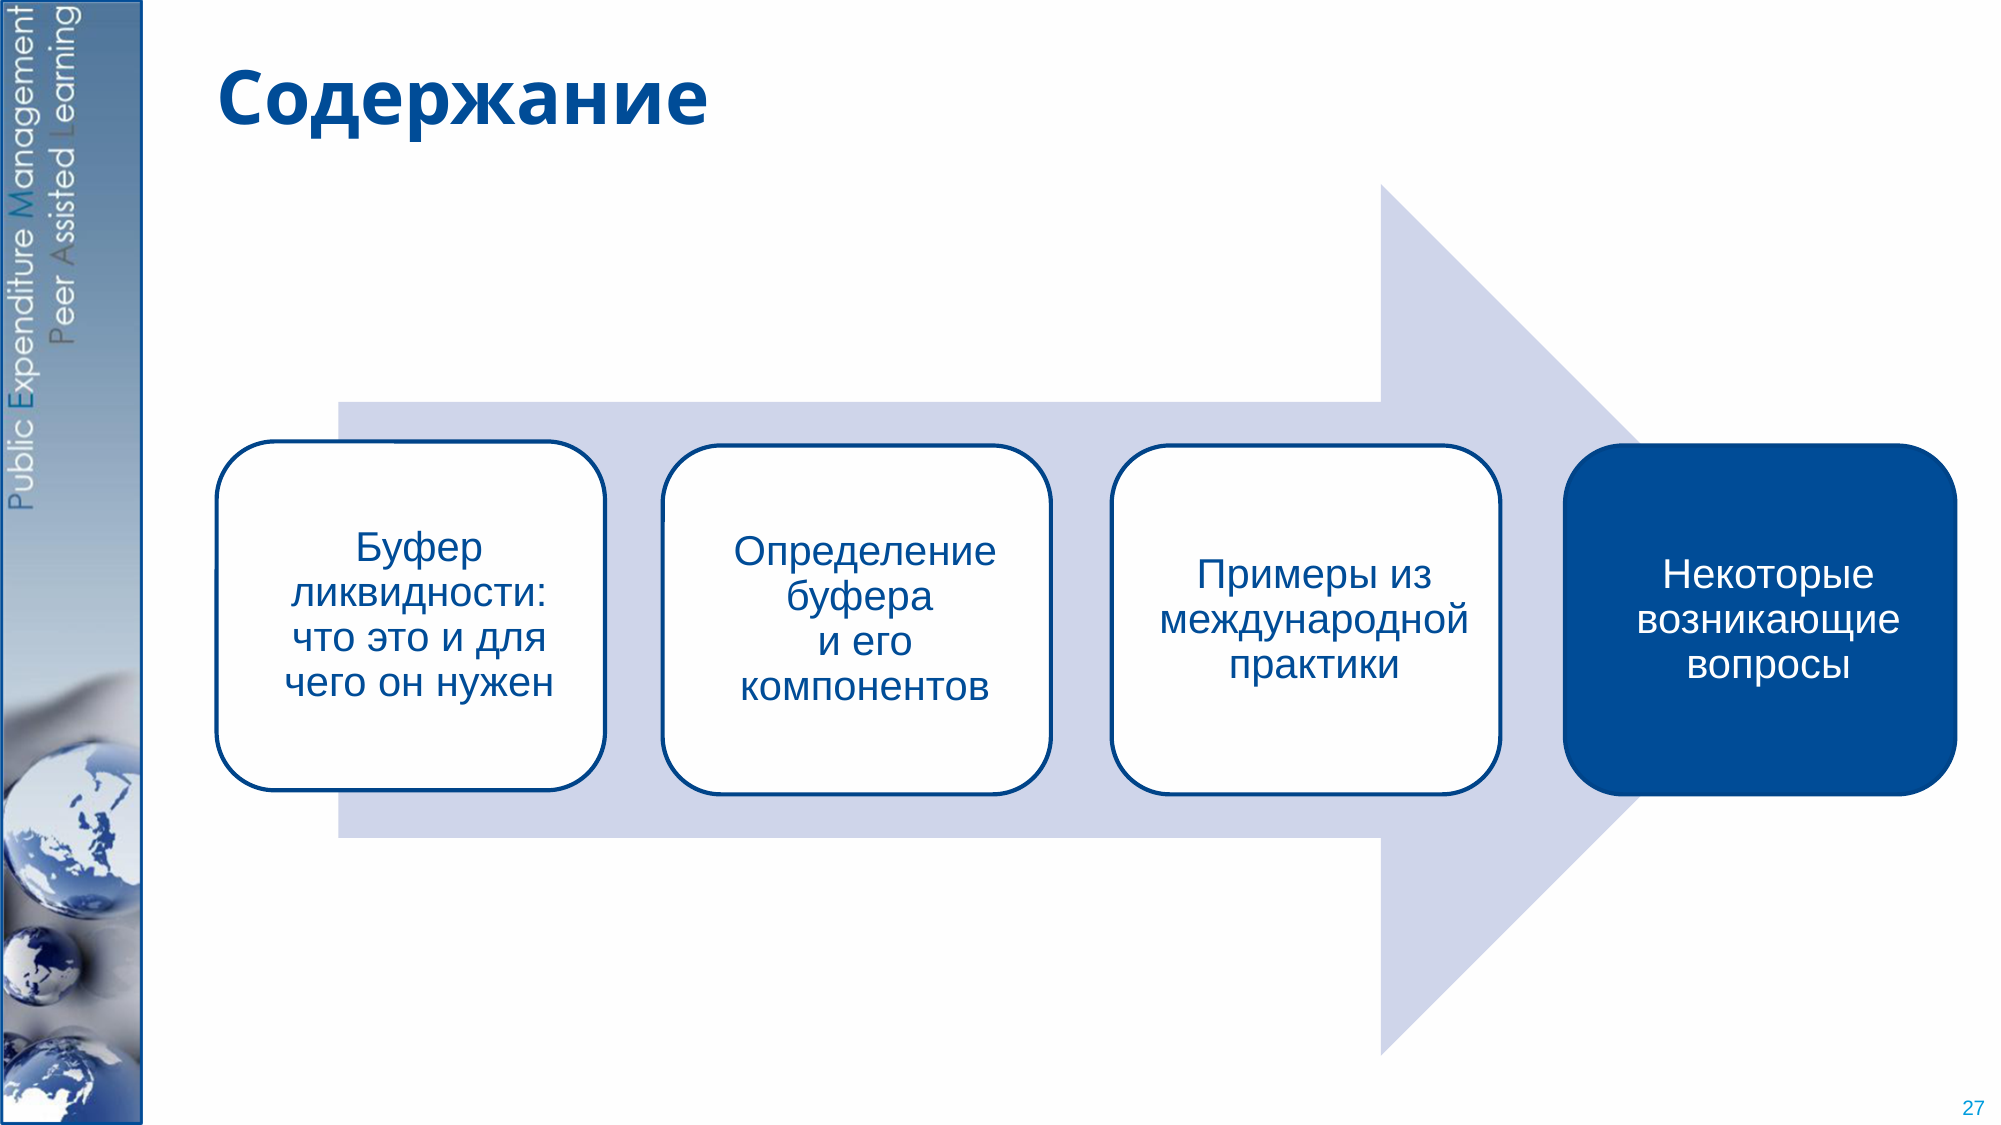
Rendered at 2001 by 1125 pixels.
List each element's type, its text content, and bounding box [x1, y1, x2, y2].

title Содержание [216, 0, 1667, 183]
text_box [216, 183, 1957, 1057]
picture [0, 0, 143, 1125]
